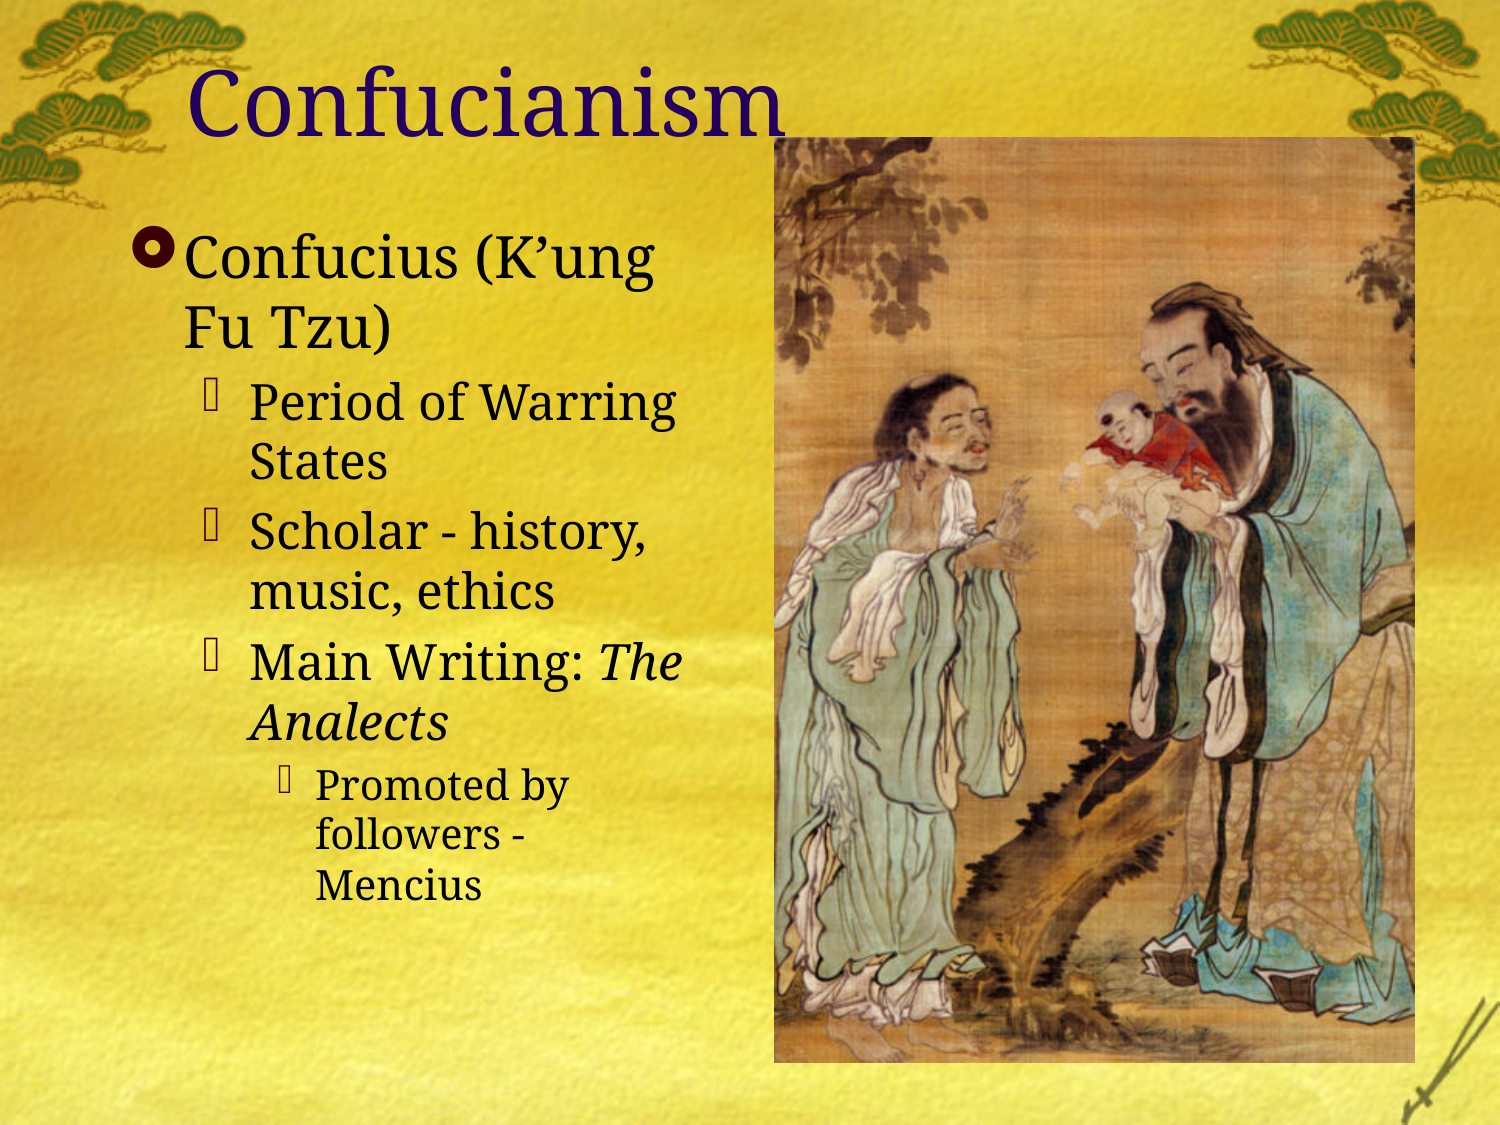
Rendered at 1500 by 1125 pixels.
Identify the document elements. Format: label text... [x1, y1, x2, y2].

list Confucius (K’ung Fu Tzu) Period of Warring States Scholar - history, music, ethics Main Writing: The Analects Promoted by followers - Mencius [112, 212, 713, 1001]
title Confucianism [162, 37, 813, 163]
picture [0, 0, 1500, 1125]
